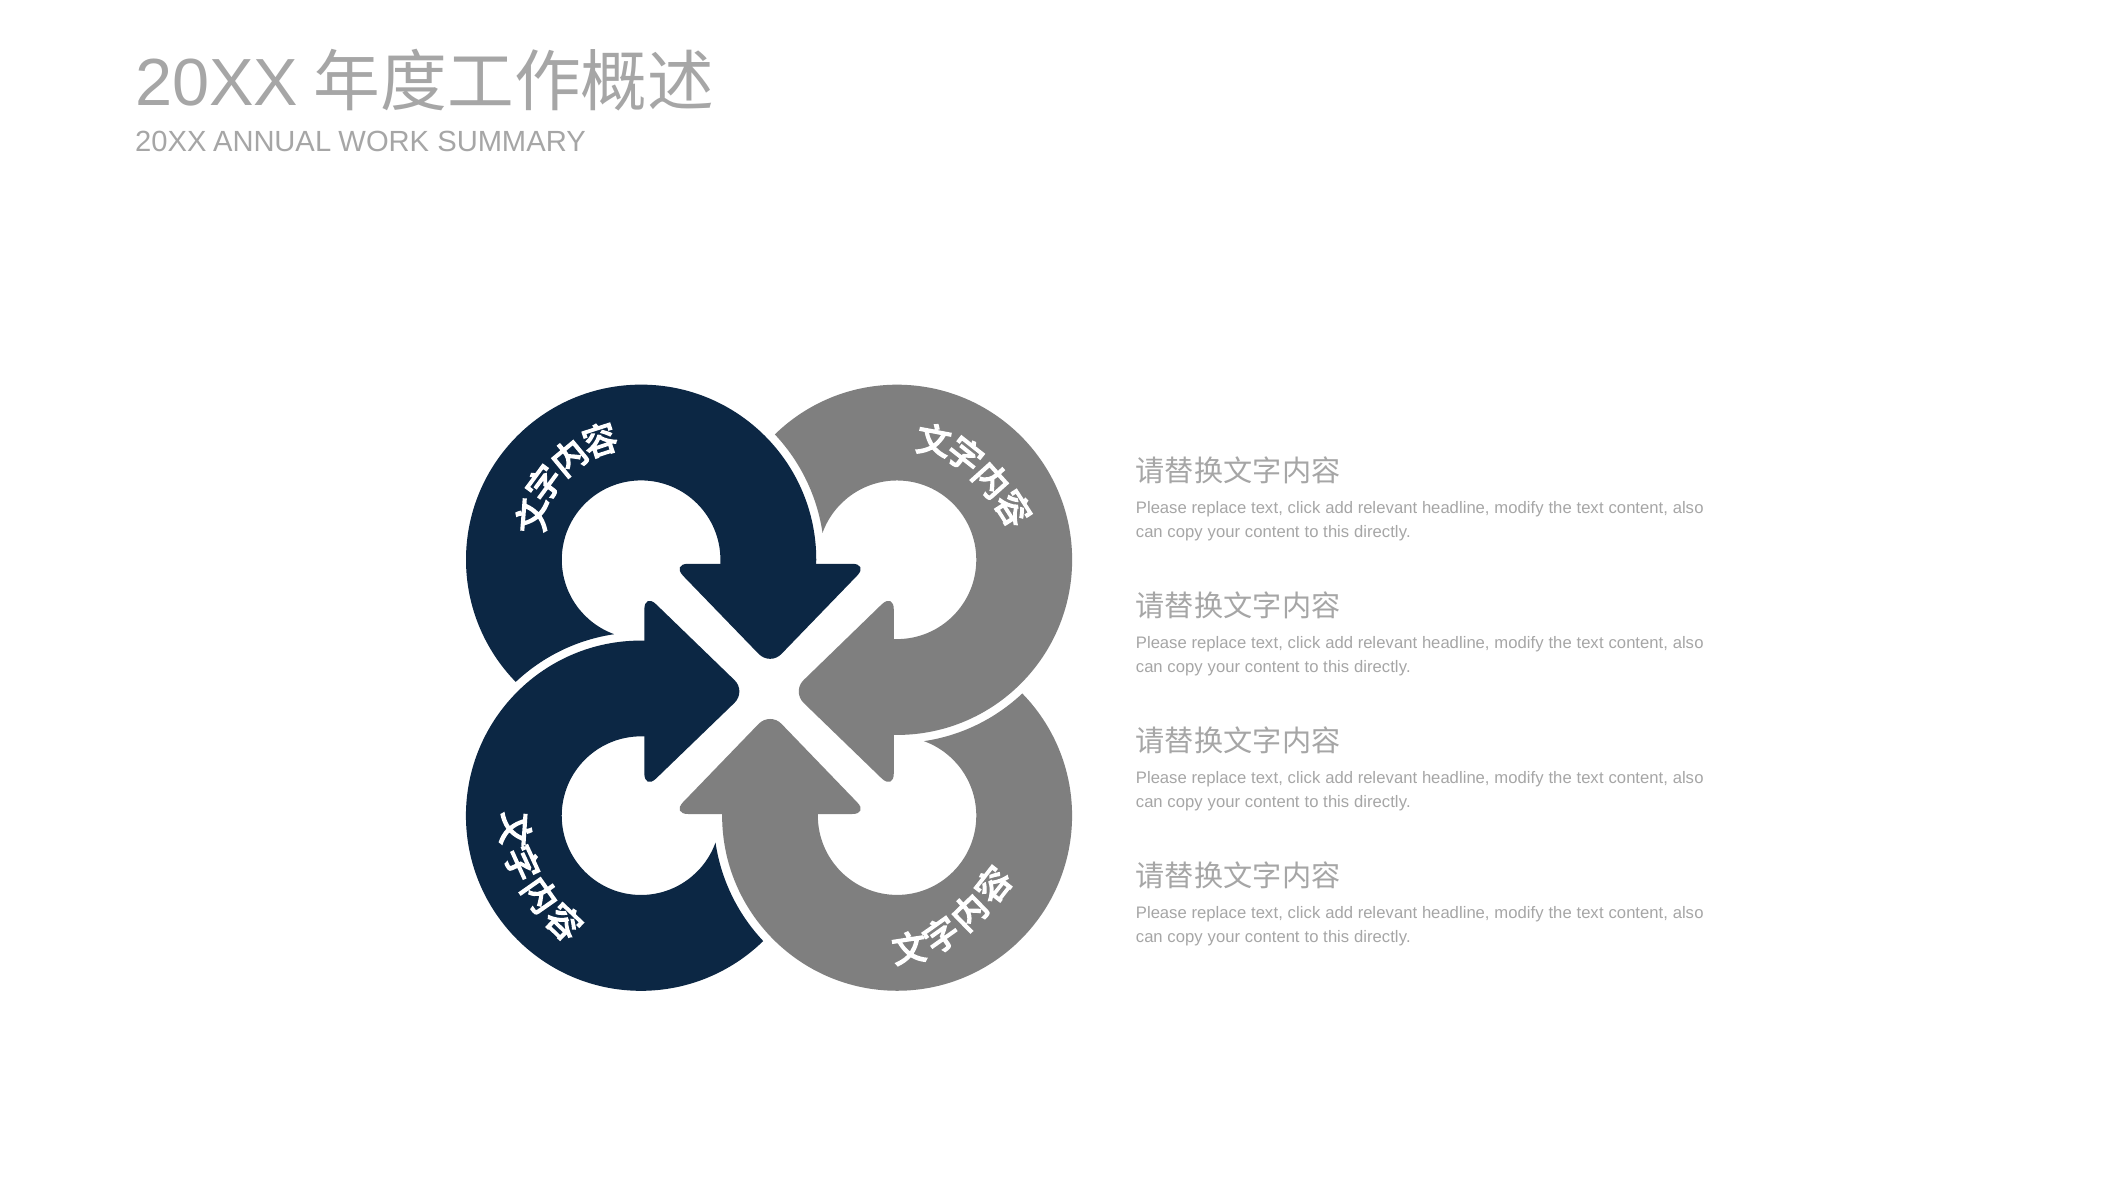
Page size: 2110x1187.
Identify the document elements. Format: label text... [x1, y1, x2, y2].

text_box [1135, 444, 1728, 539]
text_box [1135, 850, 1728, 945]
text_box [1135, 580, 1728, 674]
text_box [1135, 715, 1728, 810]
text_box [465, 384, 1073, 991]
text_box 20XX ANNUAL WORK SUMMARY [135, 122, 596, 158]
text_box 20XX年度工作概述 [135, 38, 783, 119]
